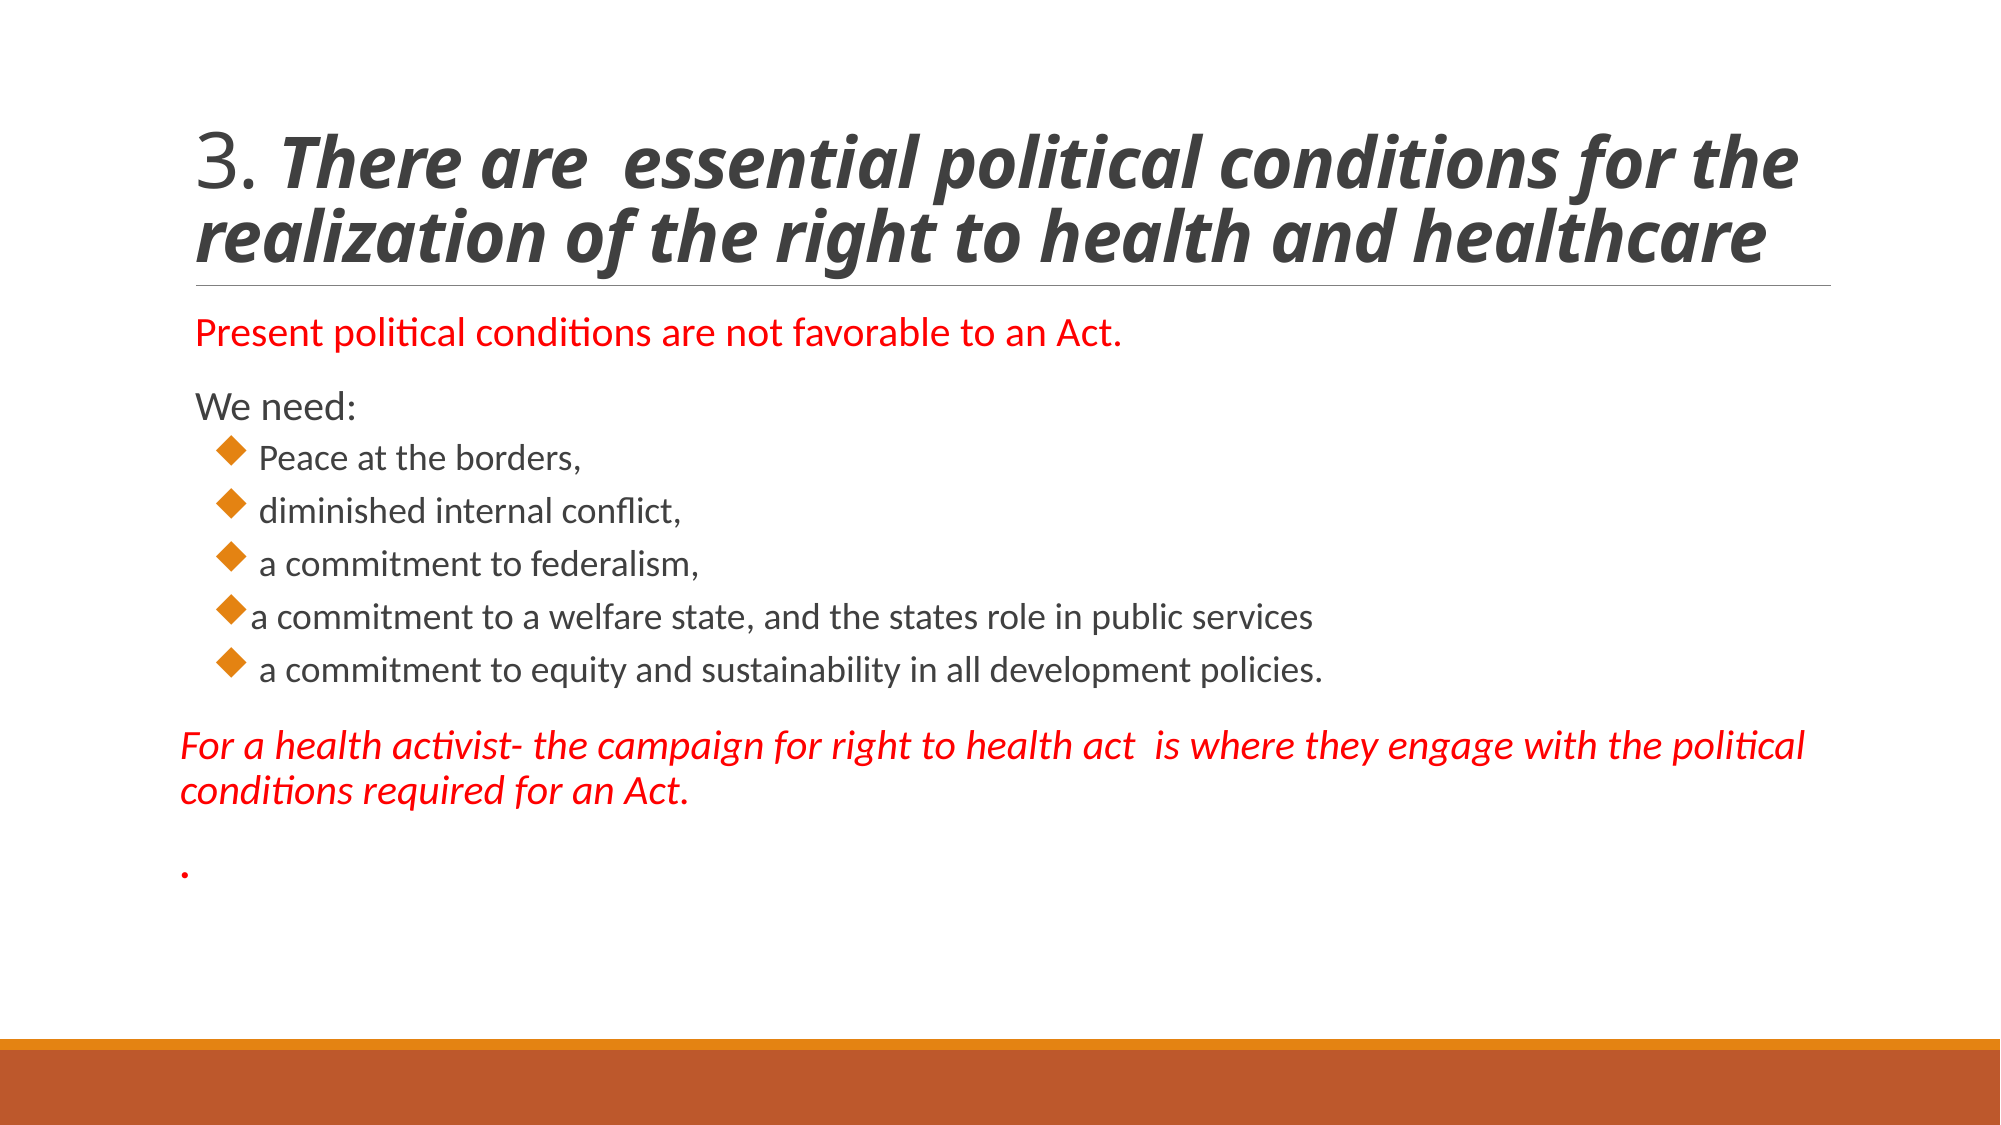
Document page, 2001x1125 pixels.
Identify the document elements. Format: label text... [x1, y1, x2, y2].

title 3. There are essential political conditions for the realization of the right to health and healthcare [180, 47, 1830, 285]
list Present political conditions are not favorable to an Act. We need: Peace at the borders, diminished internal conflict, a commitment to federalism, a commitment to a welfare state, and the states role in public services a commitment to equity and sustainability in all development policies. For a health activist- the campaign for right to health act is where they engage with the political conditions required for an Act. . [180, 302, 1830, 963]
